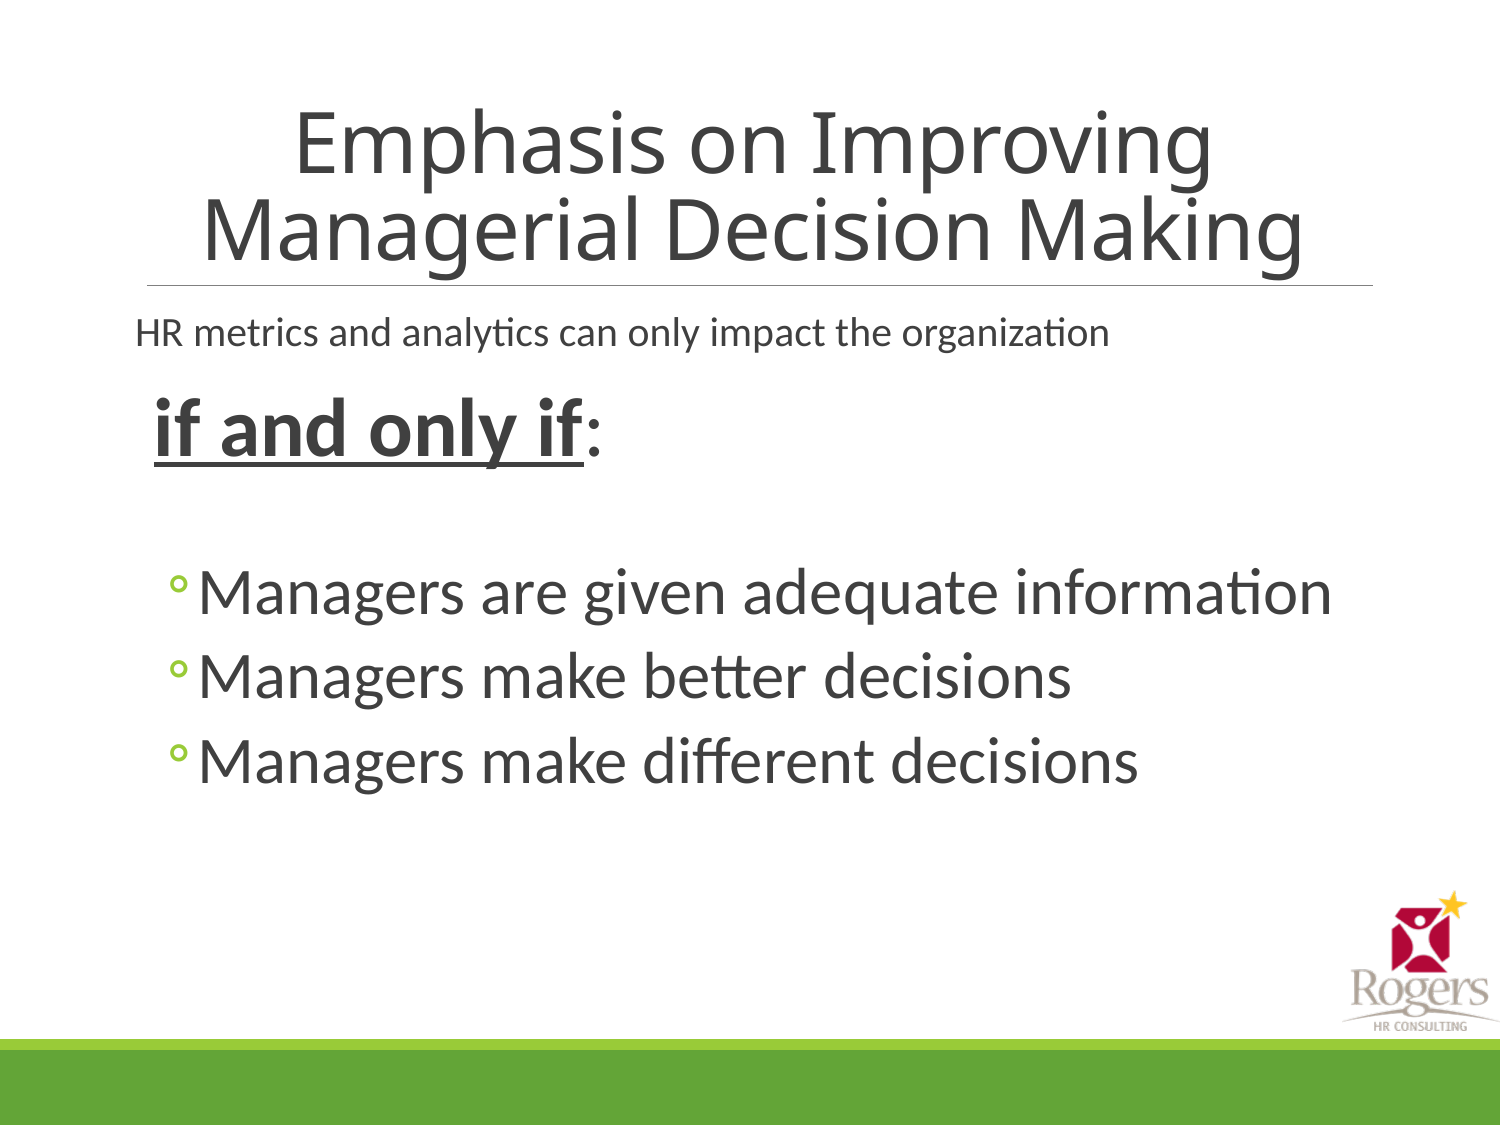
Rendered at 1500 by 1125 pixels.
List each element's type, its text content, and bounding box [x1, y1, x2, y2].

title Emphasis on Improving Managerial Decision Making [135, 47, 1373, 285]
picture [1342, 890, 1500, 1031]
list HR metrics and analytics can only impact the organization if and only if: Managers are given adequate information Managers make better decisions Managers make different decisions [135, 302, 1373, 963]
